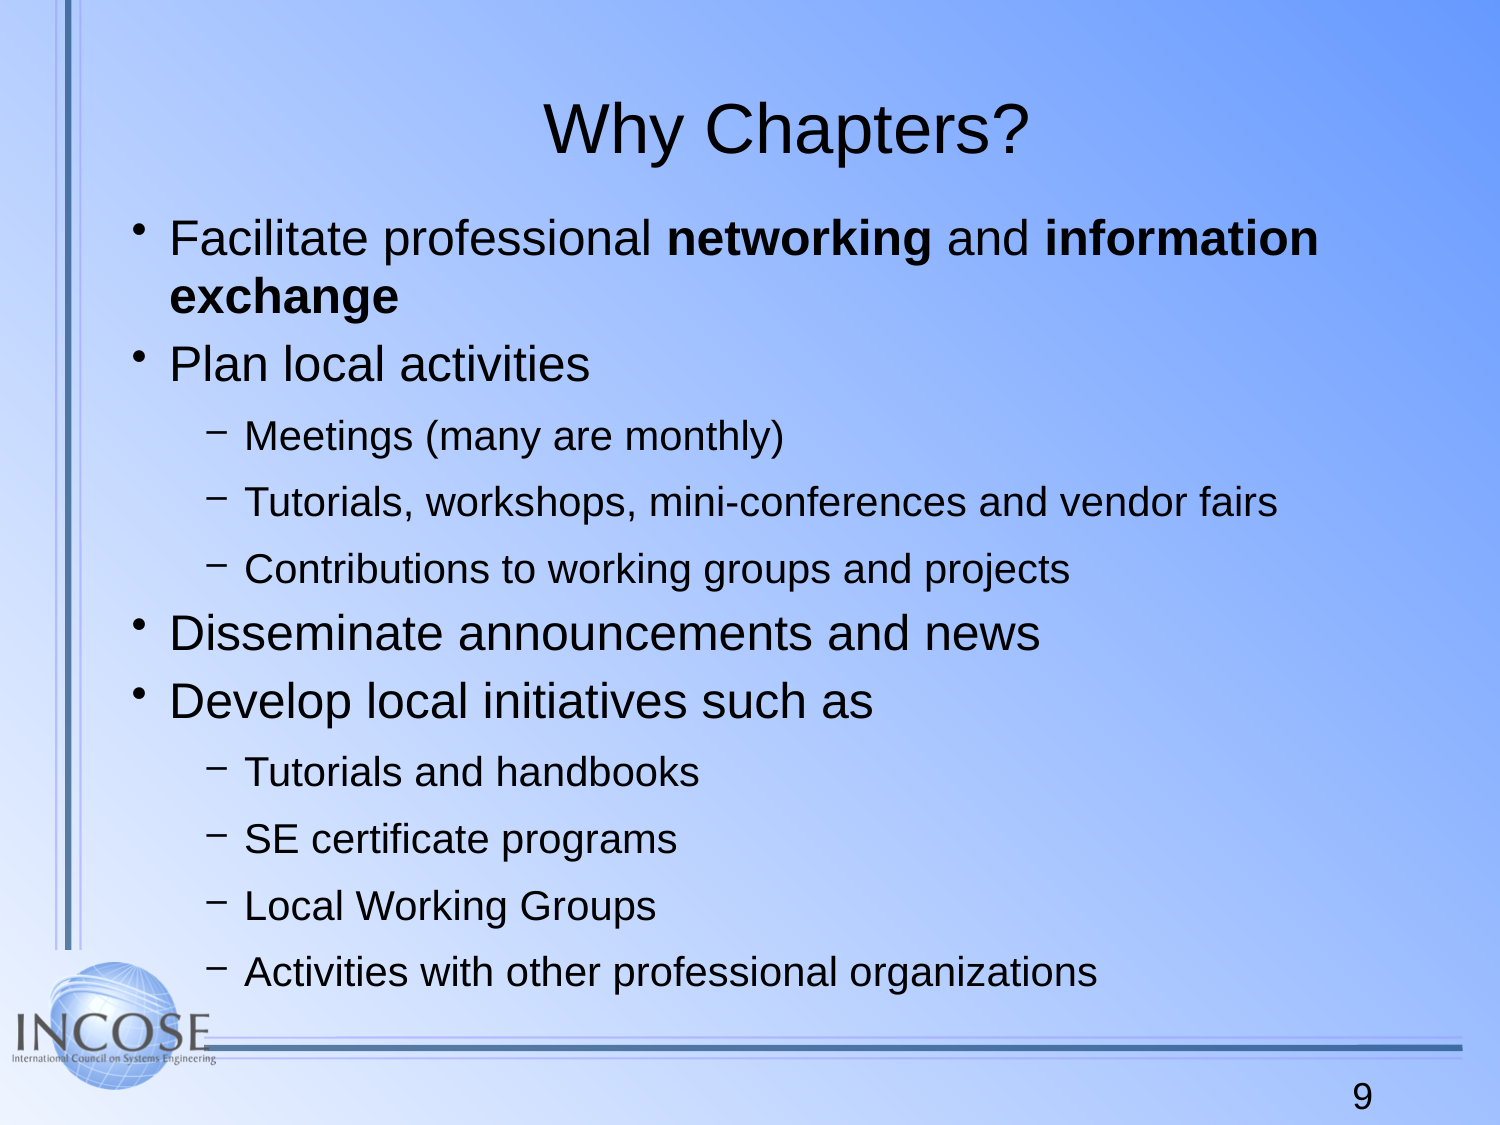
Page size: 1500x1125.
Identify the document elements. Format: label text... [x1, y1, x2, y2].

title Why Chapters? [112, 50, 1463, 171]
list Facilitate professional networking and information exchange Plan local activities Meetings (many are monthly) Tutorials, workshops, mini-conferences and vendor fairs Contributions to working groups and projects Disseminate announcements and news Develop local initiatives such as Tutorials and handbooks SE certificate programs Local Working Groups Activities with other professional organizations [80, 200, 1416, 996]
